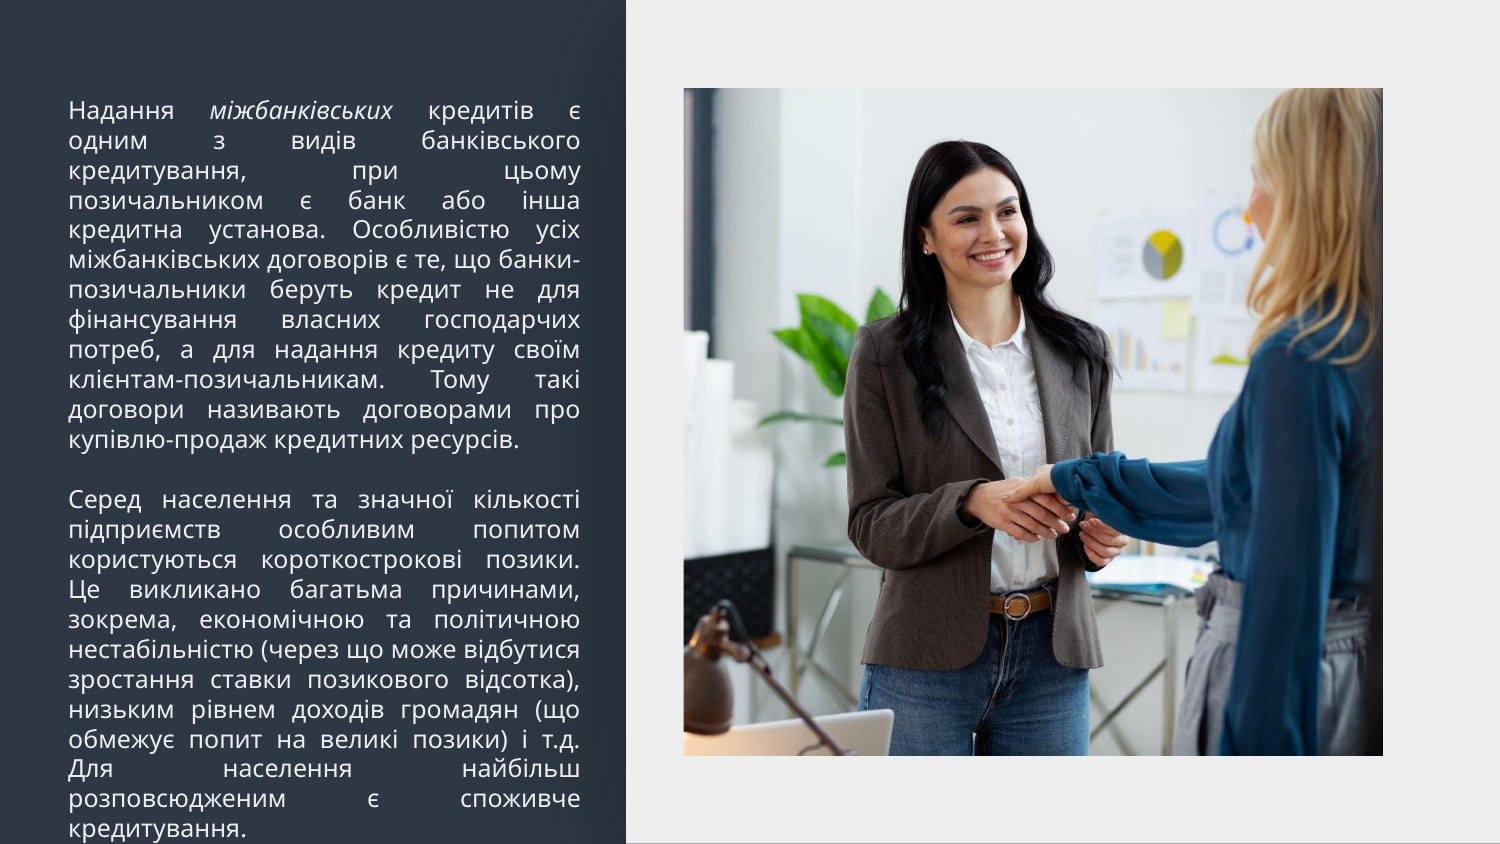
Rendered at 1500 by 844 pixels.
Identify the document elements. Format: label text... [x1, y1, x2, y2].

subtitle Надання міжбанківських кредитів є одним з видів банківського кредитування, при цьому позичальником є банк або інша кредитна установа. Особливістю усіх міжбанківських договорів є те, що банки-позичальники беруть кредит не для фінансування власних господарчих потреб, а для надання кредиту своїм клієнтам-позичальникам. Тому такі договори називають договорами про купівлю-продаж кредитних ресурсів. Серед населення та значної кількості підприємств особливим попитом користуються короткострокові позики. Це викликано багатьма причинами, зокрема, економічною та політичною нестабільністю (через що може відбутися зростання ставки позикового відсотка), низьким рівнем доходів громадян (що обмежує попит на великі позики) і т.д. Для населення найбільш розповсюдженим є споживче кредитування. [53, 79, 597, 703]
picture [683, 88, 1384, 756]
